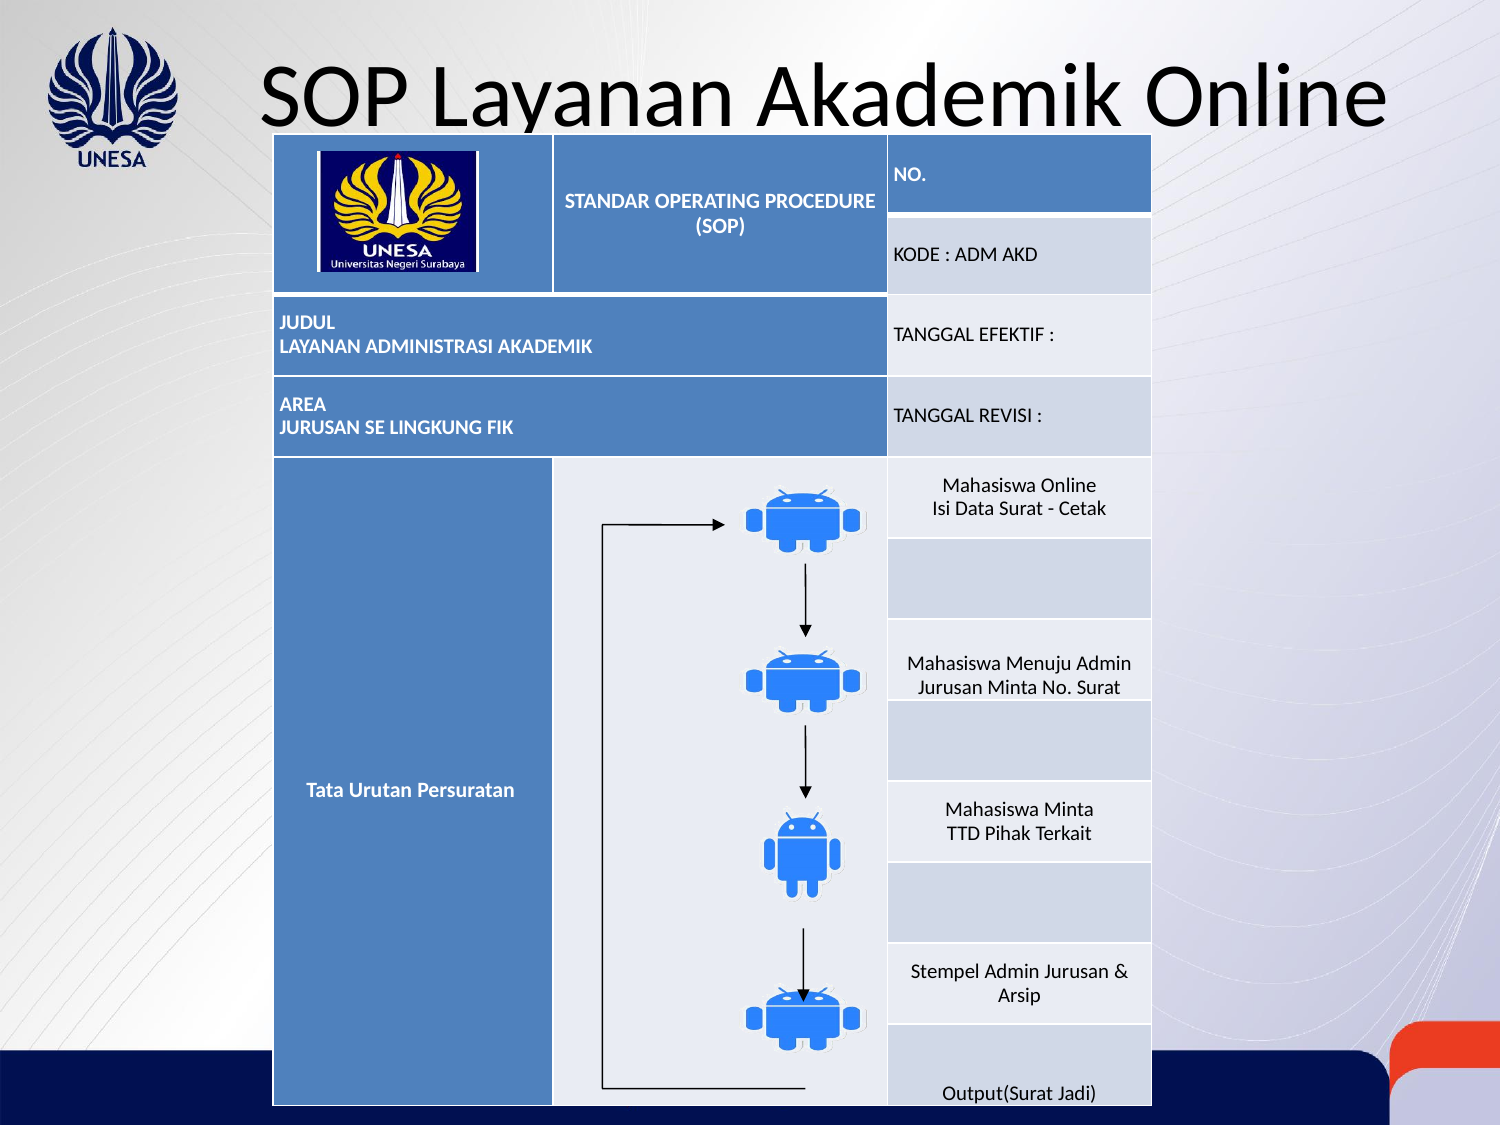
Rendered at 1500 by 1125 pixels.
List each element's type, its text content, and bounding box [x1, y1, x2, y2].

table_cell TANGGAL REVISI : [888, 377, 1151, 456]
table_cell [554, 458, 887, 1105]
picture [0, 0, 1500, 1125]
table_cell Mahasiswa Online Isi Data Surat - Cetak [888, 458, 1151, 537]
table_cell Output(Surat Jadi) [888, 1025, 1151, 1105]
table_cell AREA JURUSAN SE LINGKUNG FIK [274, 377, 887, 456]
table_header NO. [888, 135, 1151, 212]
table_cell Tata Urutan Persuratan [274, 458, 552, 1105]
picture [316, 151, 479, 272]
table_header STANDAR OPERATING PROCEDURE (SOP) [554, 135, 887, 292]
title SOP Layanan Akademik Online [149, 30, 1500, 150]
table_cell Mahasiswa Minta TTD Pihak Terkait [888, 782, 1151, 861]
table_cell [888, 539, 1151, 618]
table_cell Mahasiswa Menuju Admin Jurusan Minta No. Surat [888, 620, 1151, 699]
table_cell KODE : ADM AKD [888, 218, 1151, 294]
table_cell [888, 863, 1151, 942]
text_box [602, 485, 881, 1089]
table_cell [888, 701, 1151, 780]
table_cell TANGGAL EFEKTIF : [888, 295, 1151, 375]
table_header [274, 135, 552, 292]
table_cell Stempel Admin Jurusan & Arsip [888, 944, 1151, 1023]
table_cell JUDUL LAYANAN ADMINISTRASI AKADEMIK [274, 297, 887, 375]
